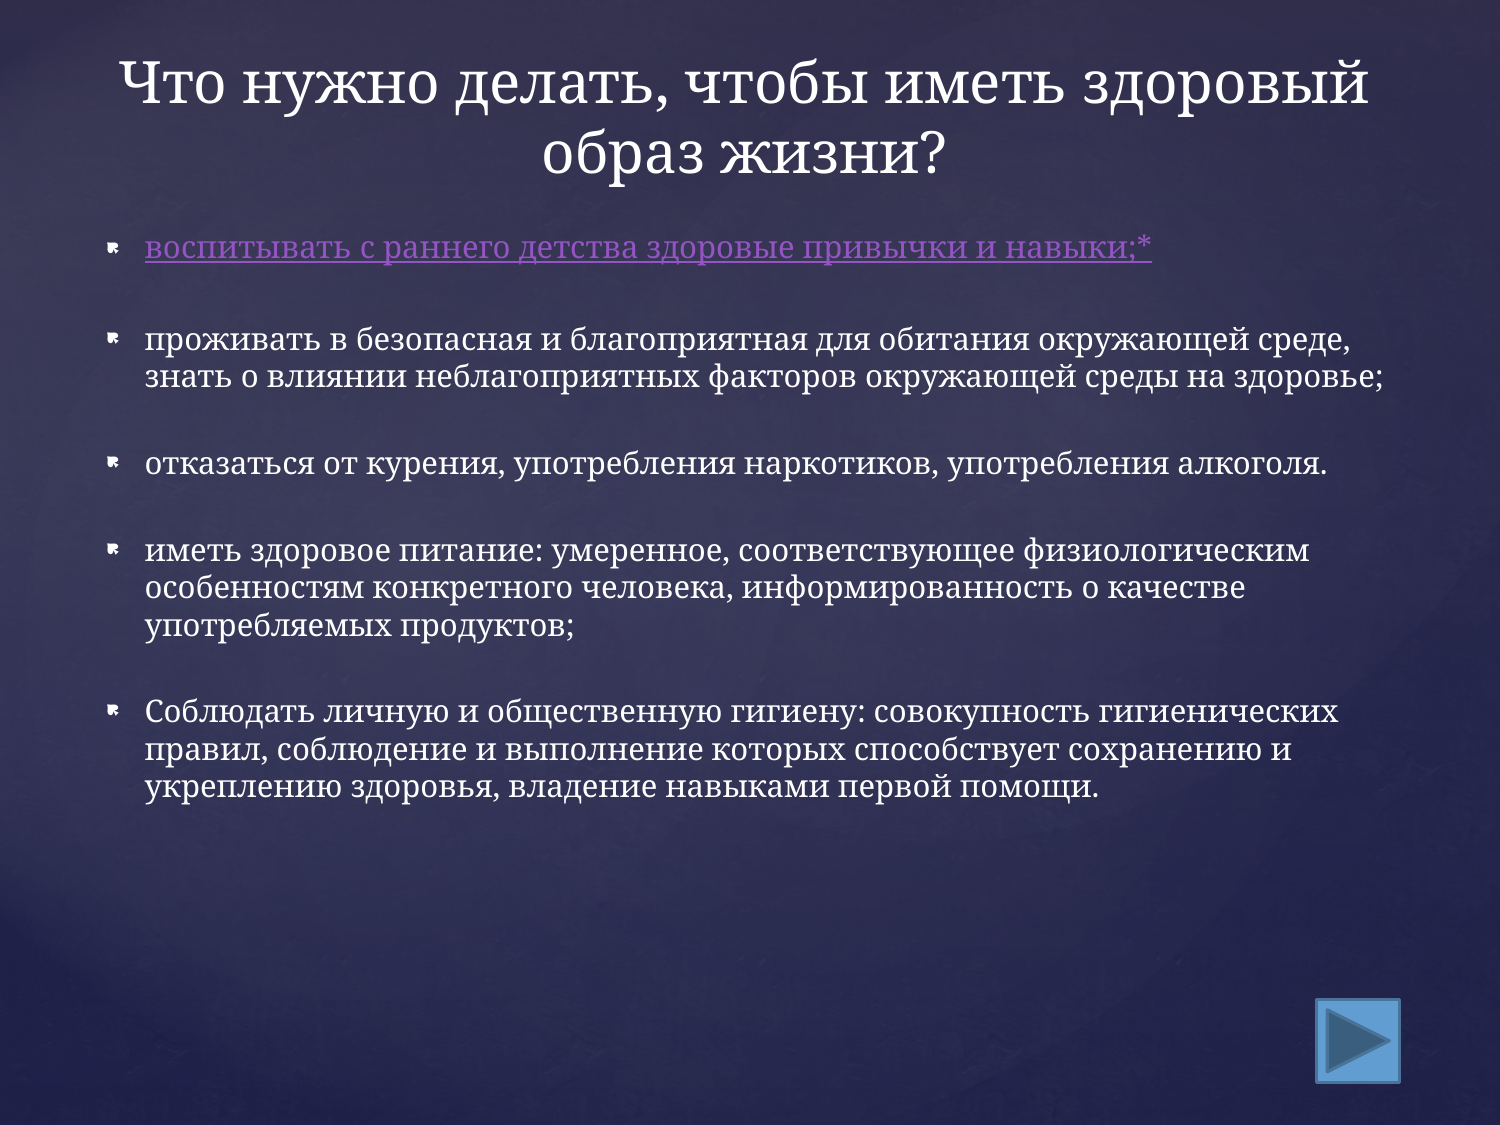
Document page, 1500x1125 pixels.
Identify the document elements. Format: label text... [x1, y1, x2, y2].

text_box [1315, 998, 1401, 1084]
title Что нужно делать, чтобы иметь здоровый образ жизни? [17, 42, 1471, 193]
list воспитывать с раннего детства здоровые привычки и навыки;* проживать в безопасная и благоприятная для обитания окружающей среде, знать о влиянии неблагоприятных факторов окружающей среды на здоровье; отказаться от курения, употребления наркотиков, употребления алкоголя. иметь здоровое питание: умеренное, соответствующее физиологическим особенностям конкретного человека, информированность о качестве употребляемых продуктов; Соблюдать личную и общественную гигиену: совокупность гигиенических правил, соблюдение и выполнение которых способствует сохранению и укреплению здоровья, владение навыками первой помощи. [88, 219, 1424, 823]
